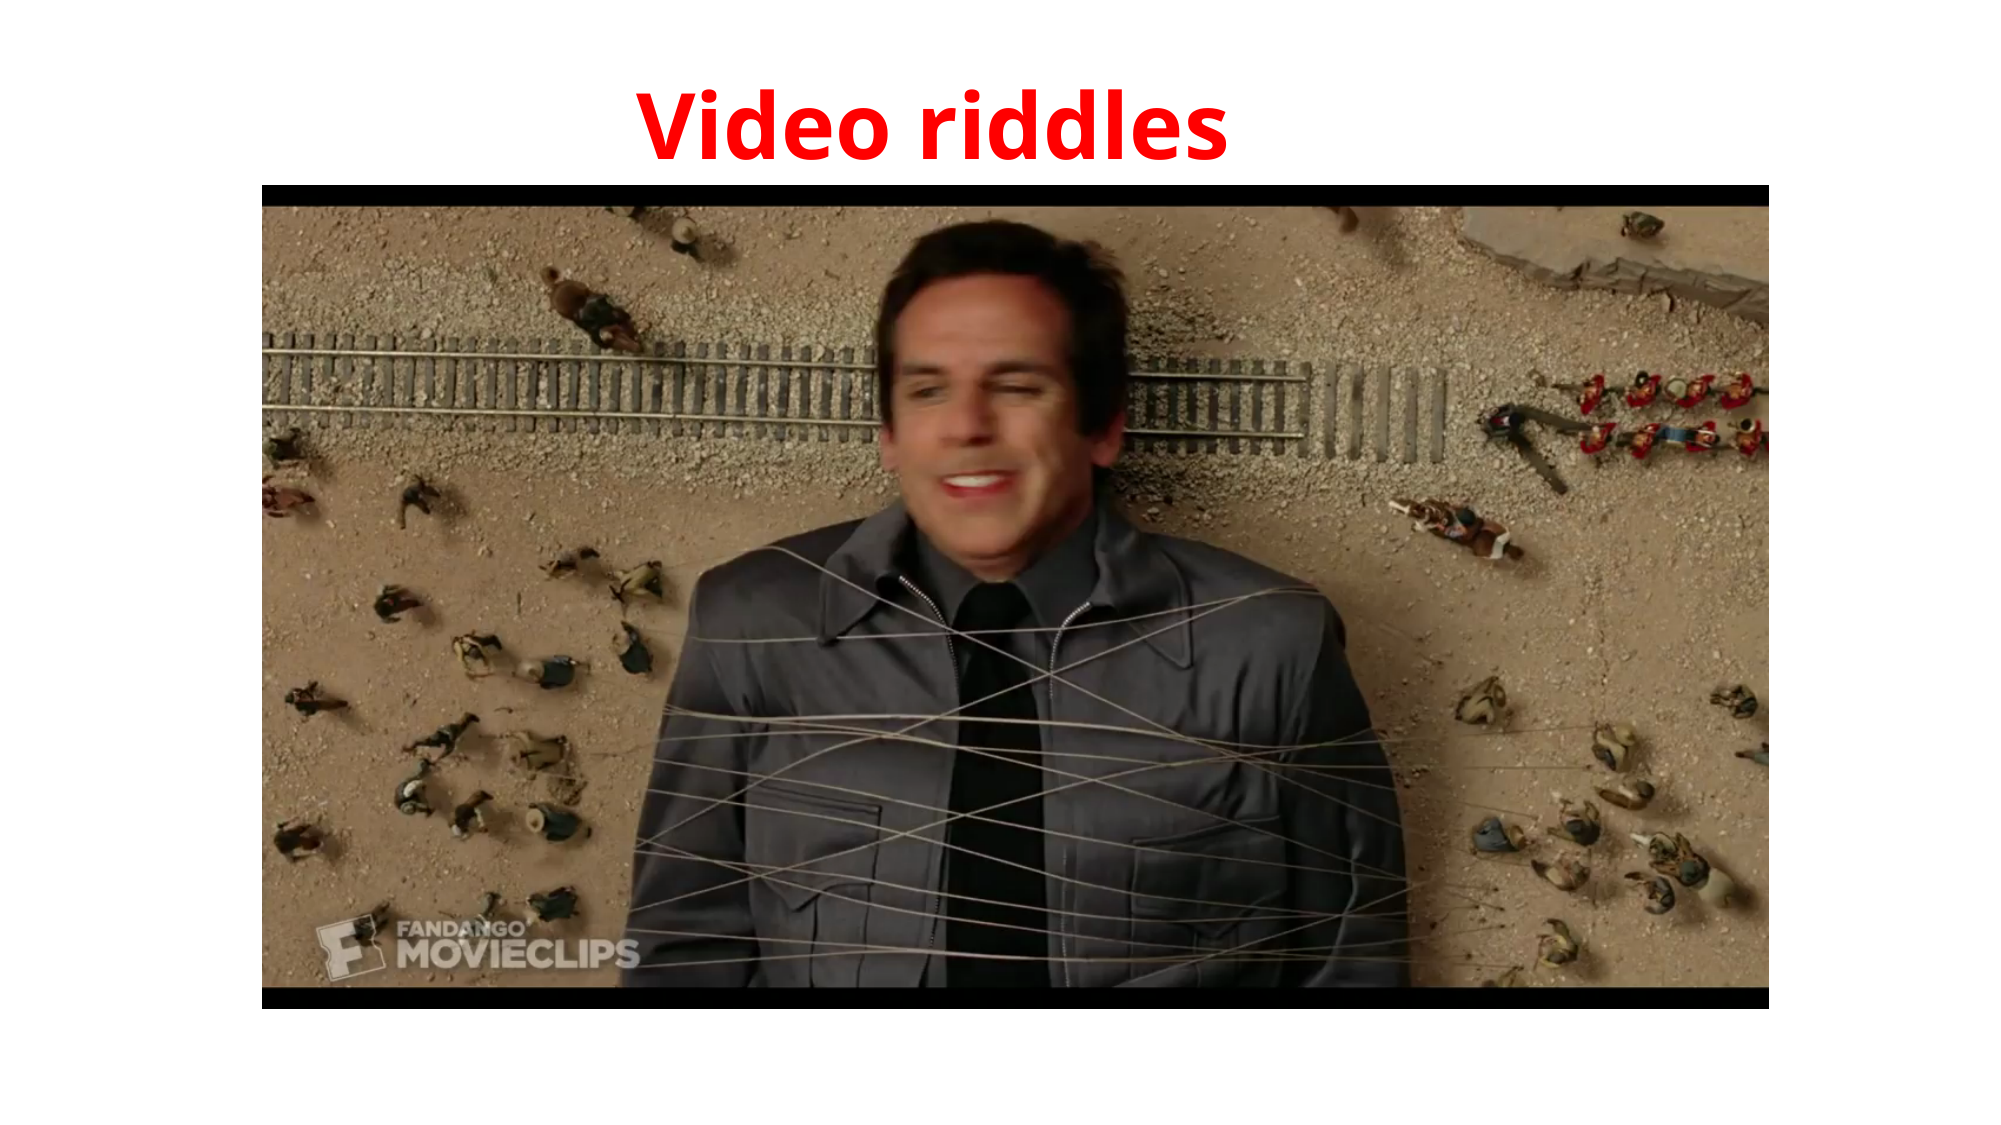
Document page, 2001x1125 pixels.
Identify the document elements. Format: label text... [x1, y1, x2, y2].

title Video riddles [70, 21, 1796, 239]
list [261, 185, 1770, 1010]
